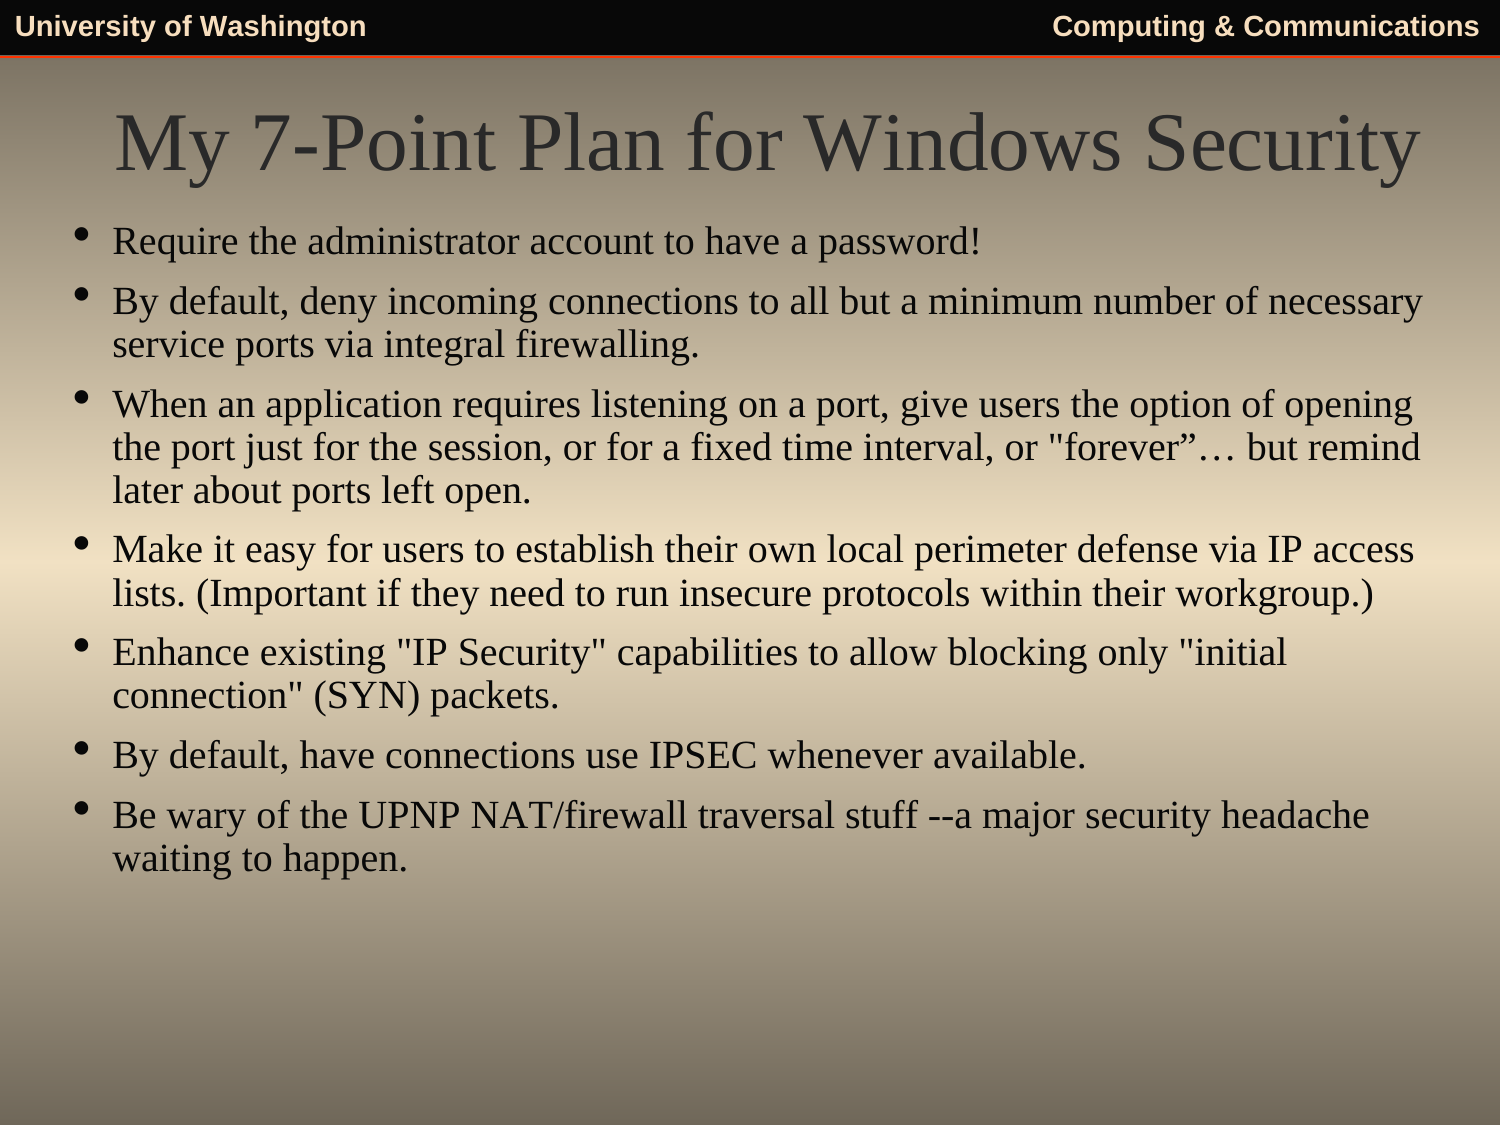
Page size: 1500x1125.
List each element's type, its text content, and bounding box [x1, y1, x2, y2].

title My 7-Point Plan for Windows Security [37, 99, 1500, 175]
list Require the administrator account to have a password! By default, deny incoming connections to all but a minimum number of necessary service ports via integral firewalling. When an application requires listening on a port, give users the option of opening the port just for the session, or for a fixed time interval, or "forever”… but remind later about ports left open. Make it easy for users to establish their own local perimeter defense via IP access lists. (Important if they need to run insecure protocols within their workgroup.) Enhance existing "IP Security" capabilities to allow blocking only "initial connection" (SYN) packets. By default, have connections use IPSEC whenever available. Be wary of the UPNP NAT/firewall traversal stuff --a major security headache waiting to happen. [0, 212, 1463, 888]
